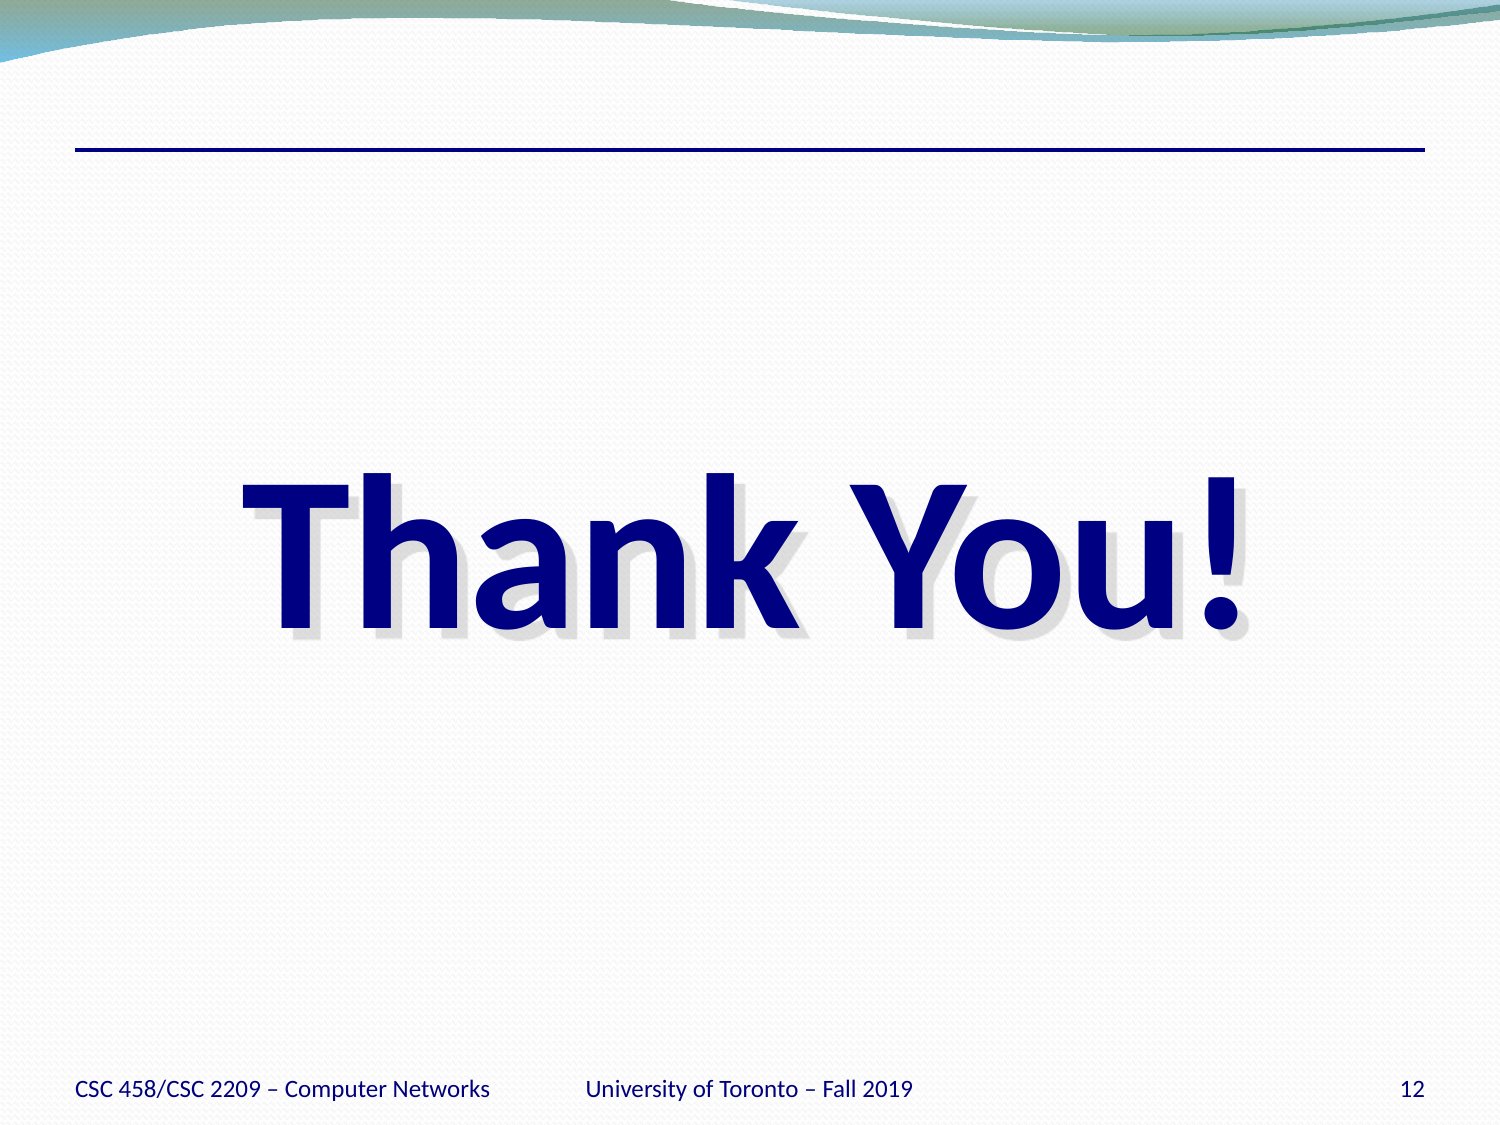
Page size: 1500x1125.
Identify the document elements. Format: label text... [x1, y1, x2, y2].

footer University of Toronto – Fall 2019 [512, 1042, 988, 1103]
slide_number CSC 458/CSC 2209 – Computer Networks [75, 1042, 500, 1103]
list Thank You! [75, 399, 1425, 1025]
slide_number 12 [1299, 1042, 1425, 1103]
